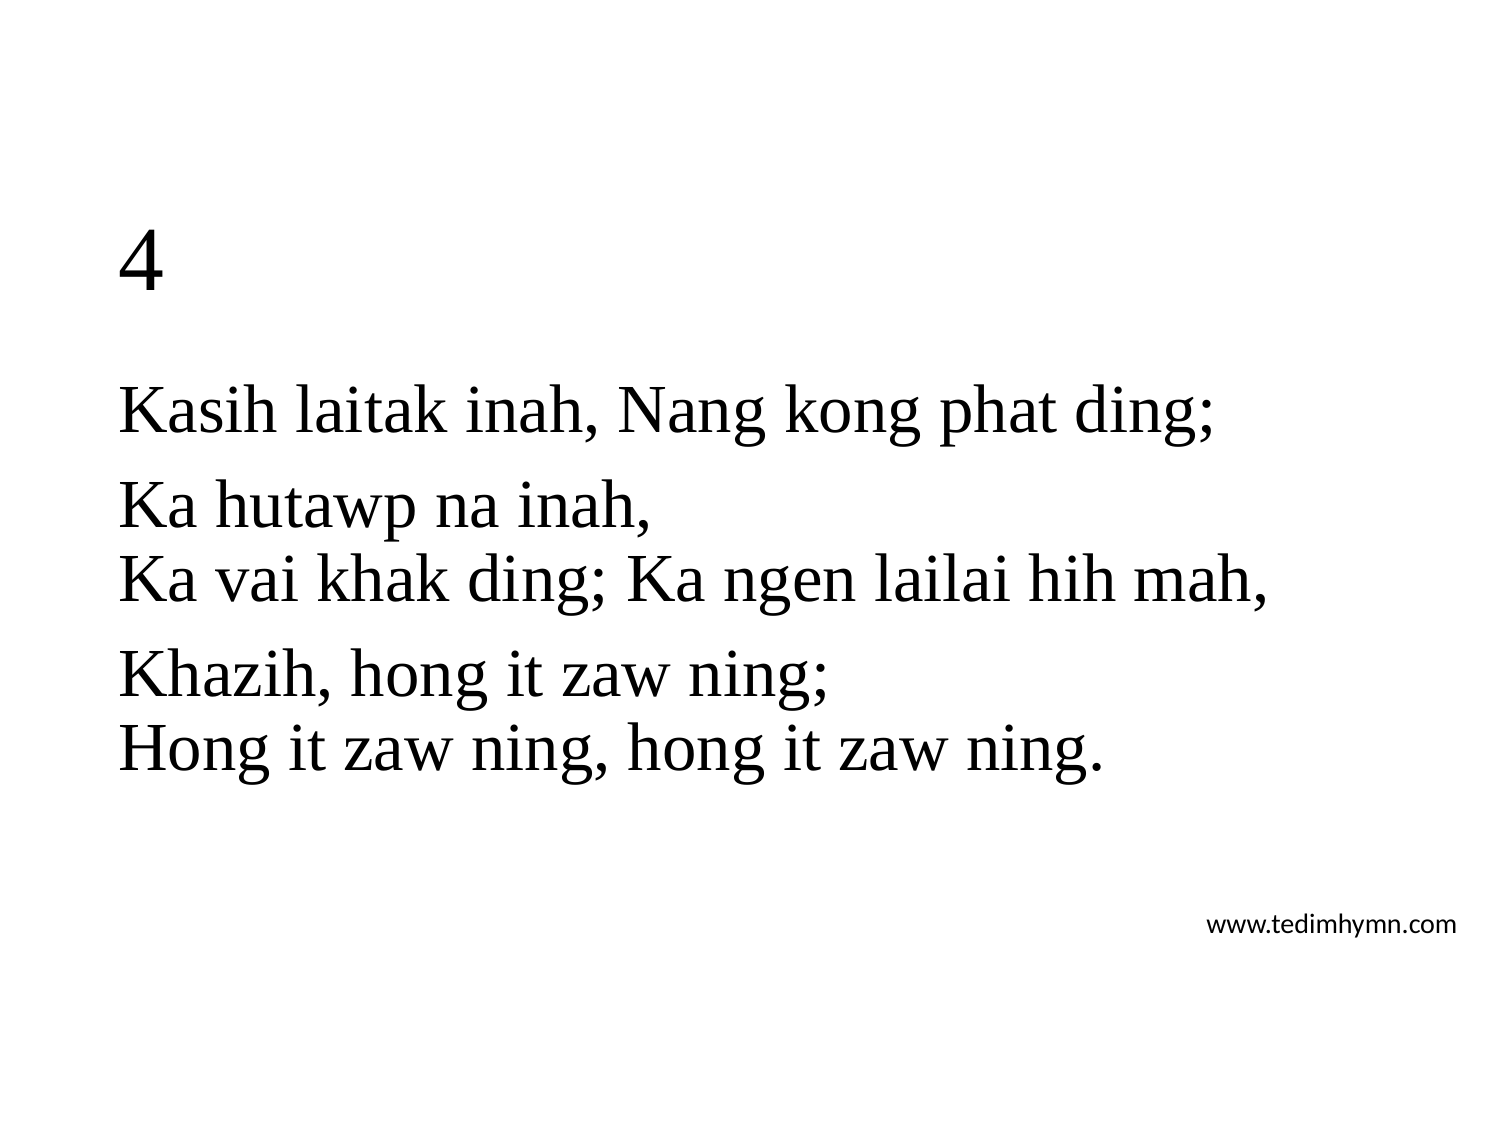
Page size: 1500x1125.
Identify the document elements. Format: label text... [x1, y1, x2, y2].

title 4 [103, 200, 1397, 322]
list Kasih laitak inah, Nang kong phat ding; Ka hutawp na inah, Ka vai khak ding; Ka ngen lailai hih mah, Khazih, hong it zaw ning; Hong it zaw ning, hong it zaw ning. [103, 365, 1397, 901]
text_box www.tedimhymn.com [1191, 897, 1500, 947]
